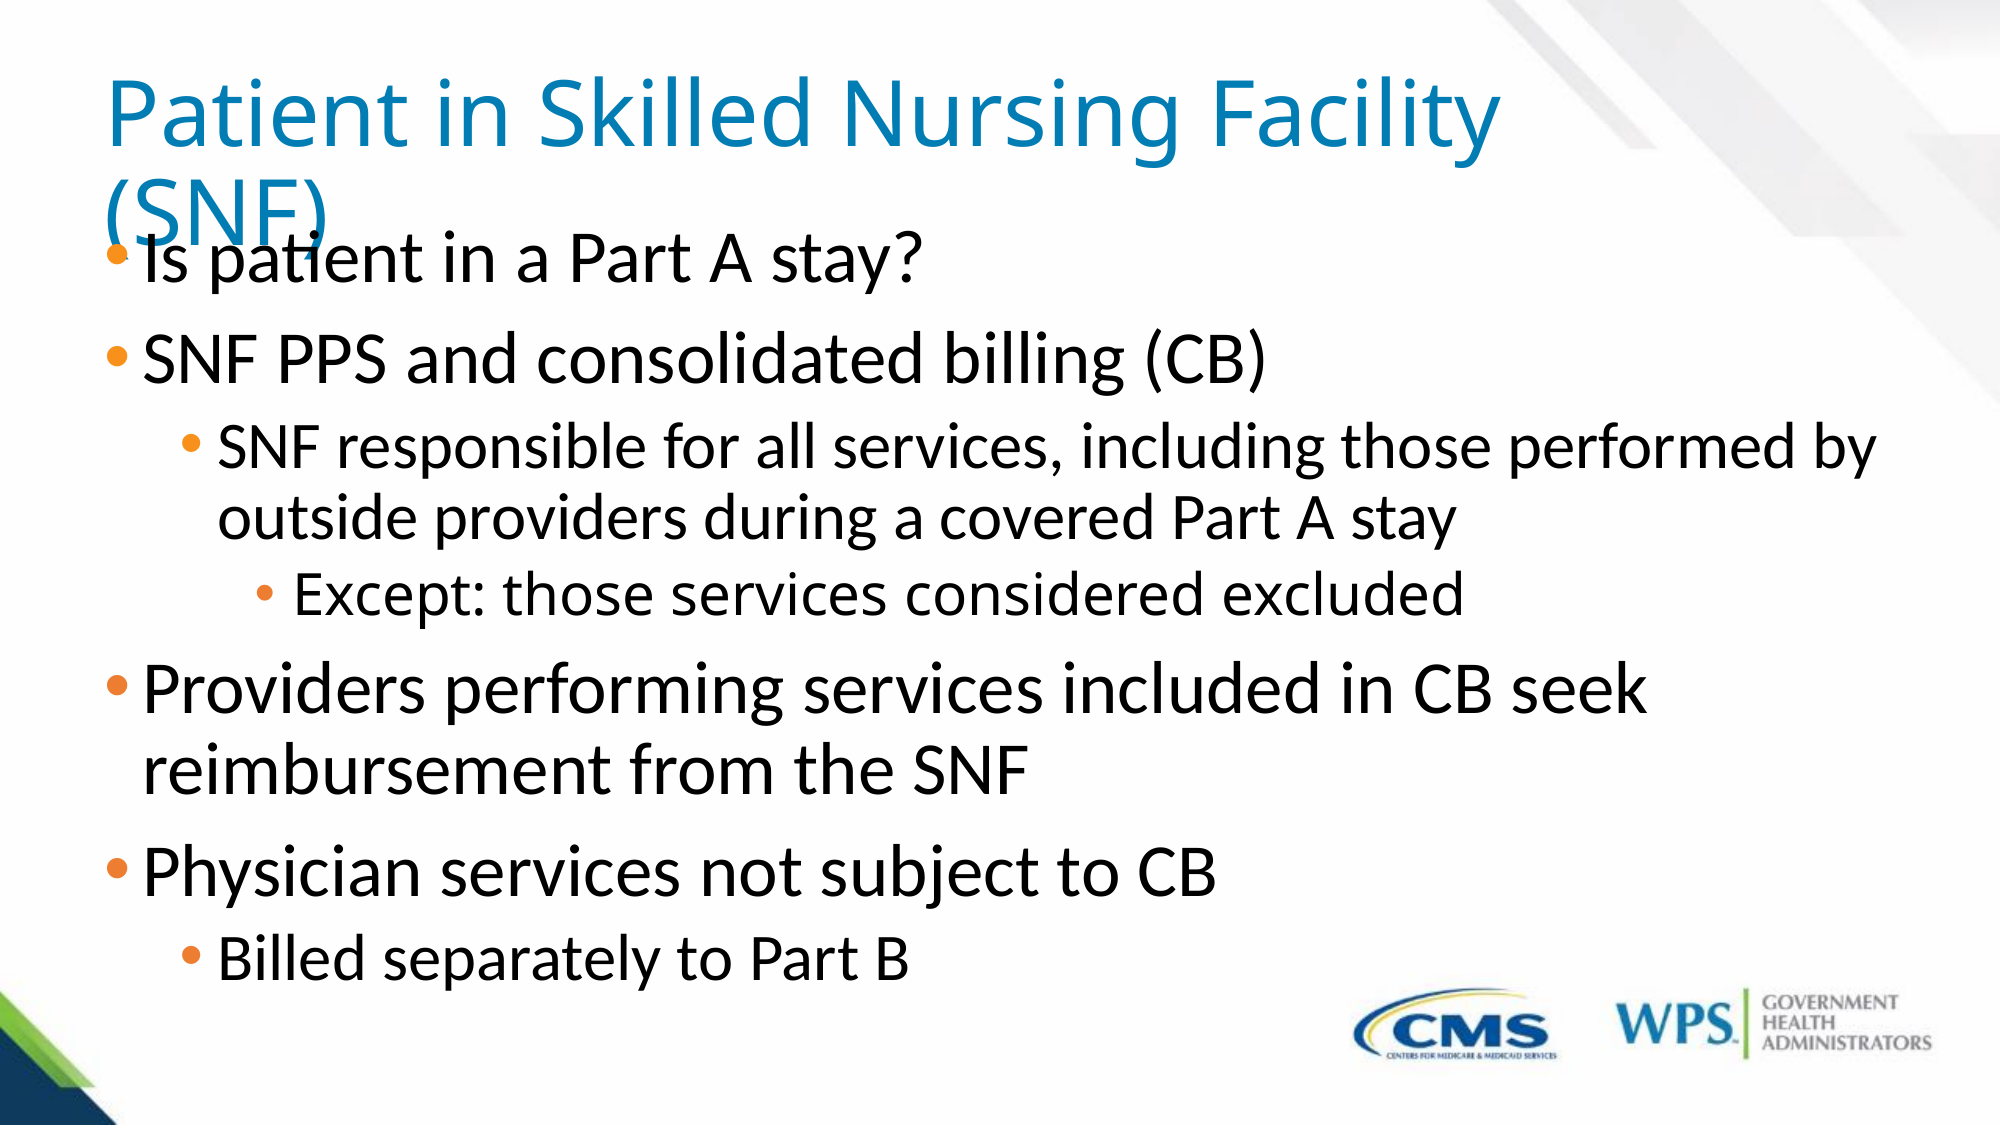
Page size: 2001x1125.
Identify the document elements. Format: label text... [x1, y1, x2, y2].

list Is patient in a Part A stay? SNF PPS and consolidated billing (CB) SNF responsible for all services, including those performed by outside providers during a covered Part A stay Except: those services considered excluded Providers performing services included in CB seek reimbursement from the SNF Physician services not subject to CB Billed separately to Part B [89, 210, 1906, 936]
title Patient in Skilled Nursing Facility (SNF) [89, 59, 1613, 179]
picture [0, 0, 2000, 1125]
